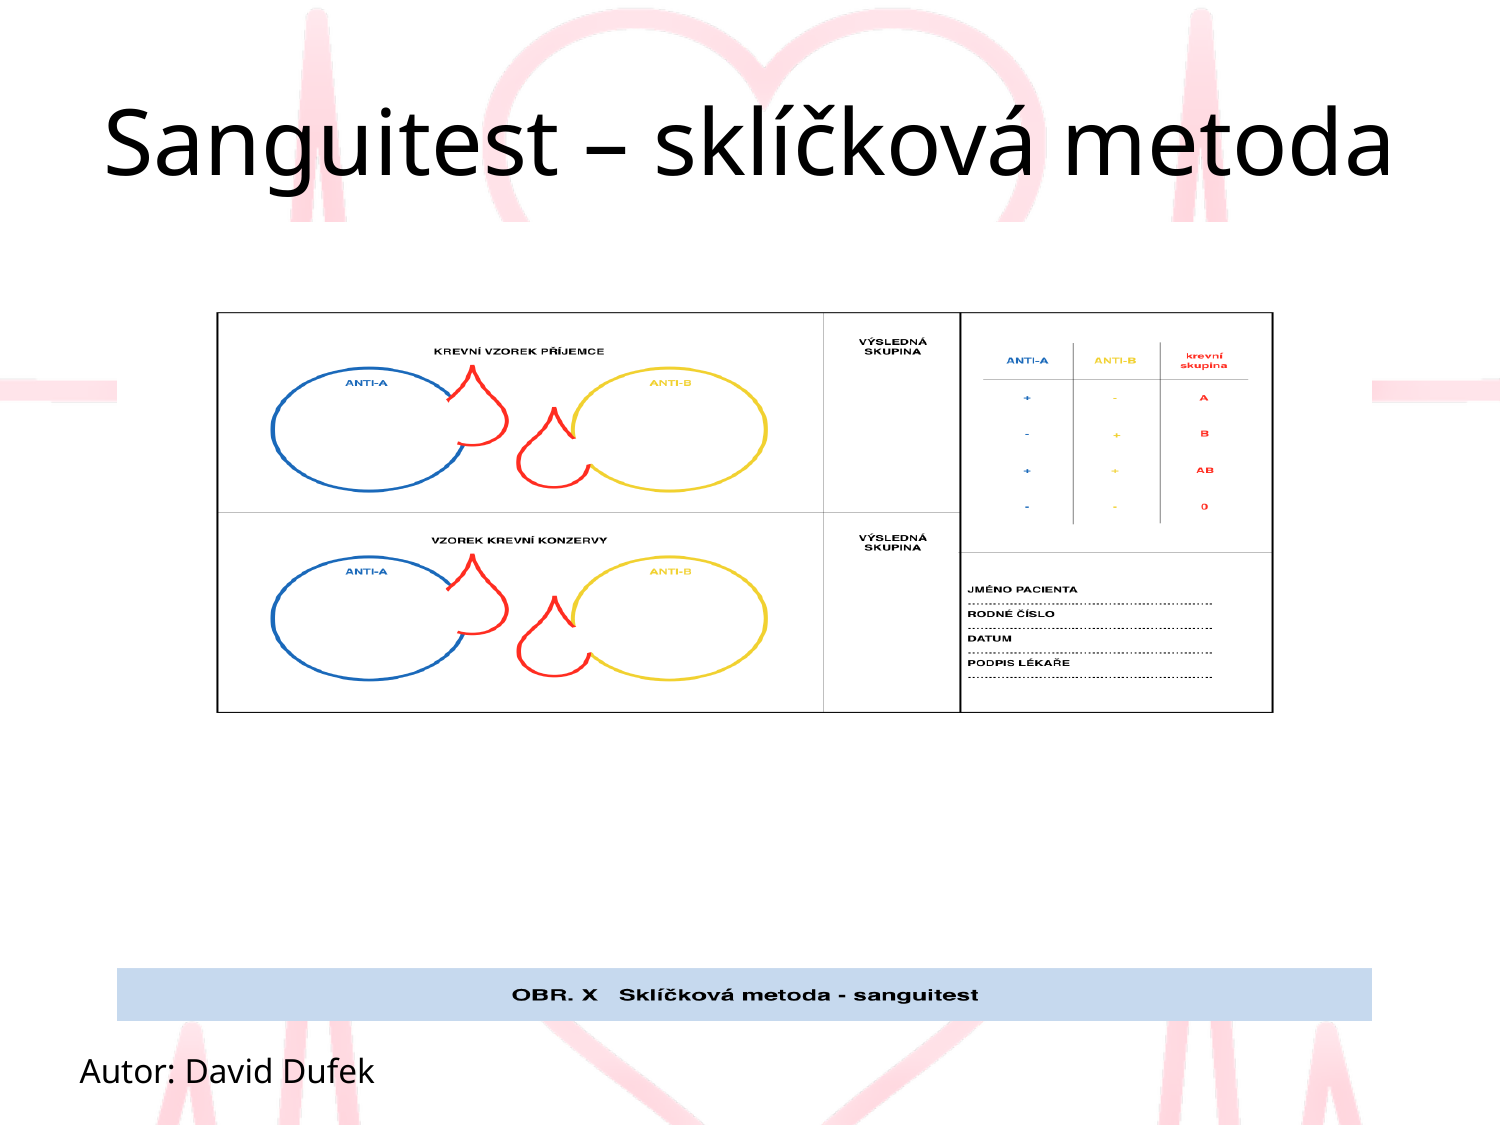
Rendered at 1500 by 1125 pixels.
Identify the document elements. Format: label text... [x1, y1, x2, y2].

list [116, 222, 1372, 1022]
title Sanguitest – sklíčková metoda [75, 45, 1425, 233]
text_box Autor: David Dufek [64, 1042, 391, 1098]
